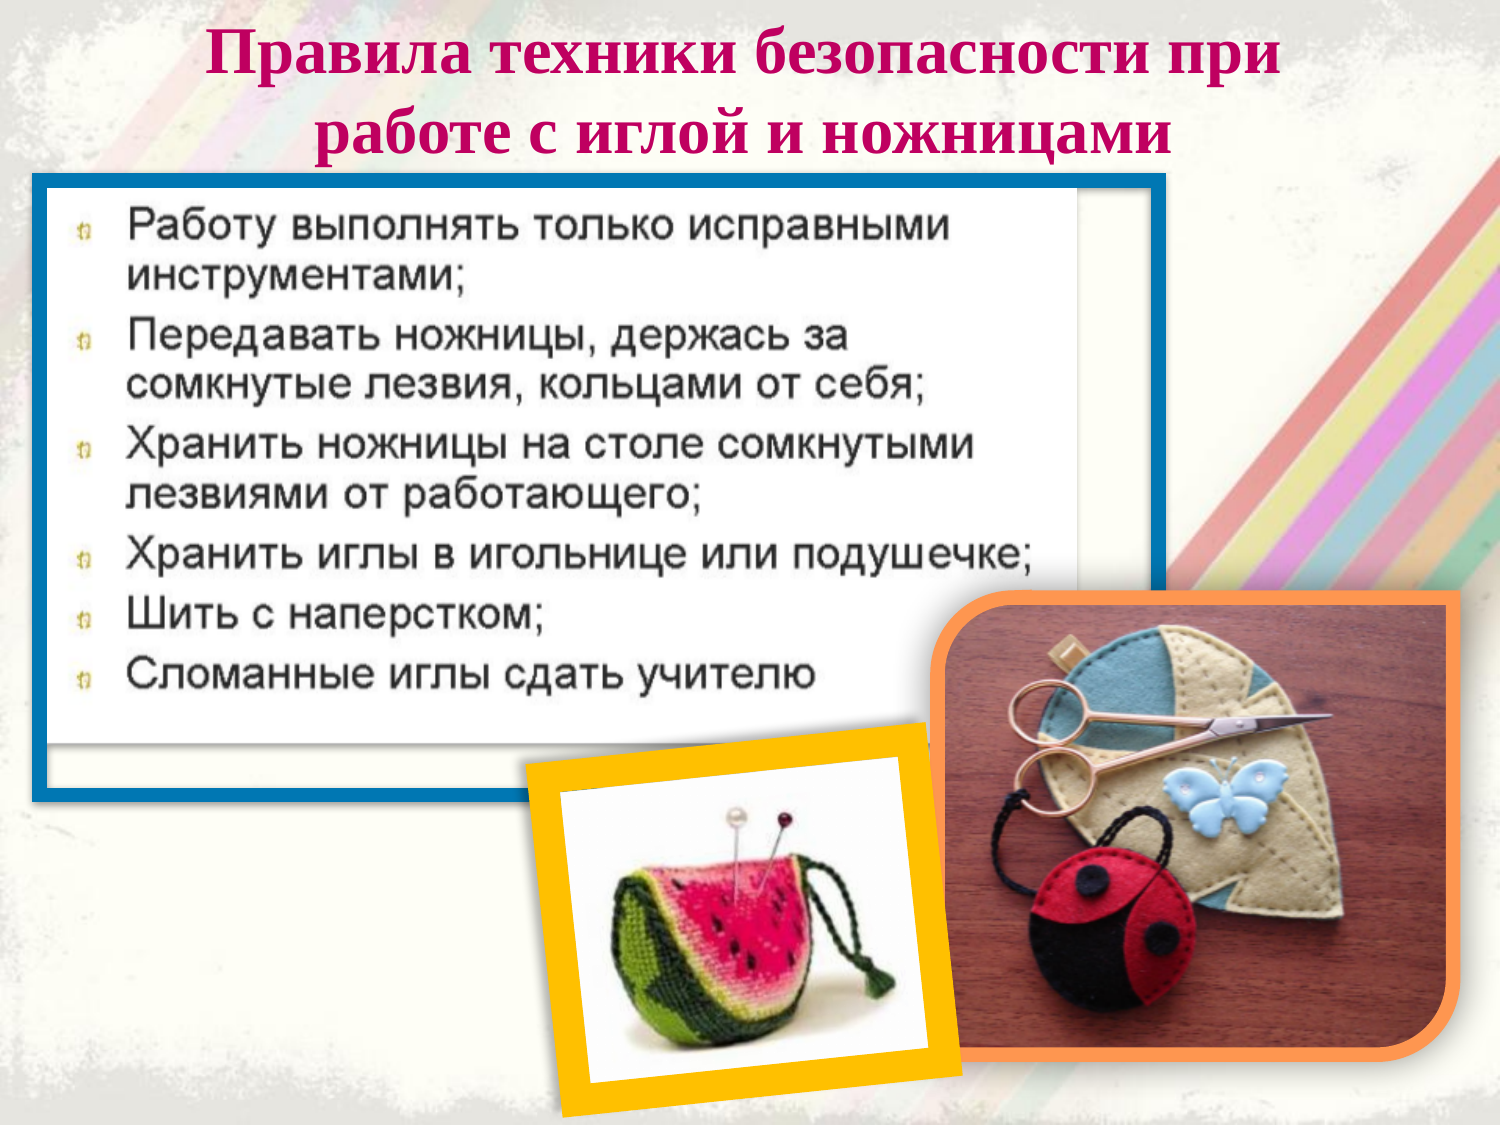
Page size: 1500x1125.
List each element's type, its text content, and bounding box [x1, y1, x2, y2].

picture [0, 0, 1500, 1125]
text_box Правила техники безопасности при работе с иглой и ножницами [140, 0, 1348, 175]
